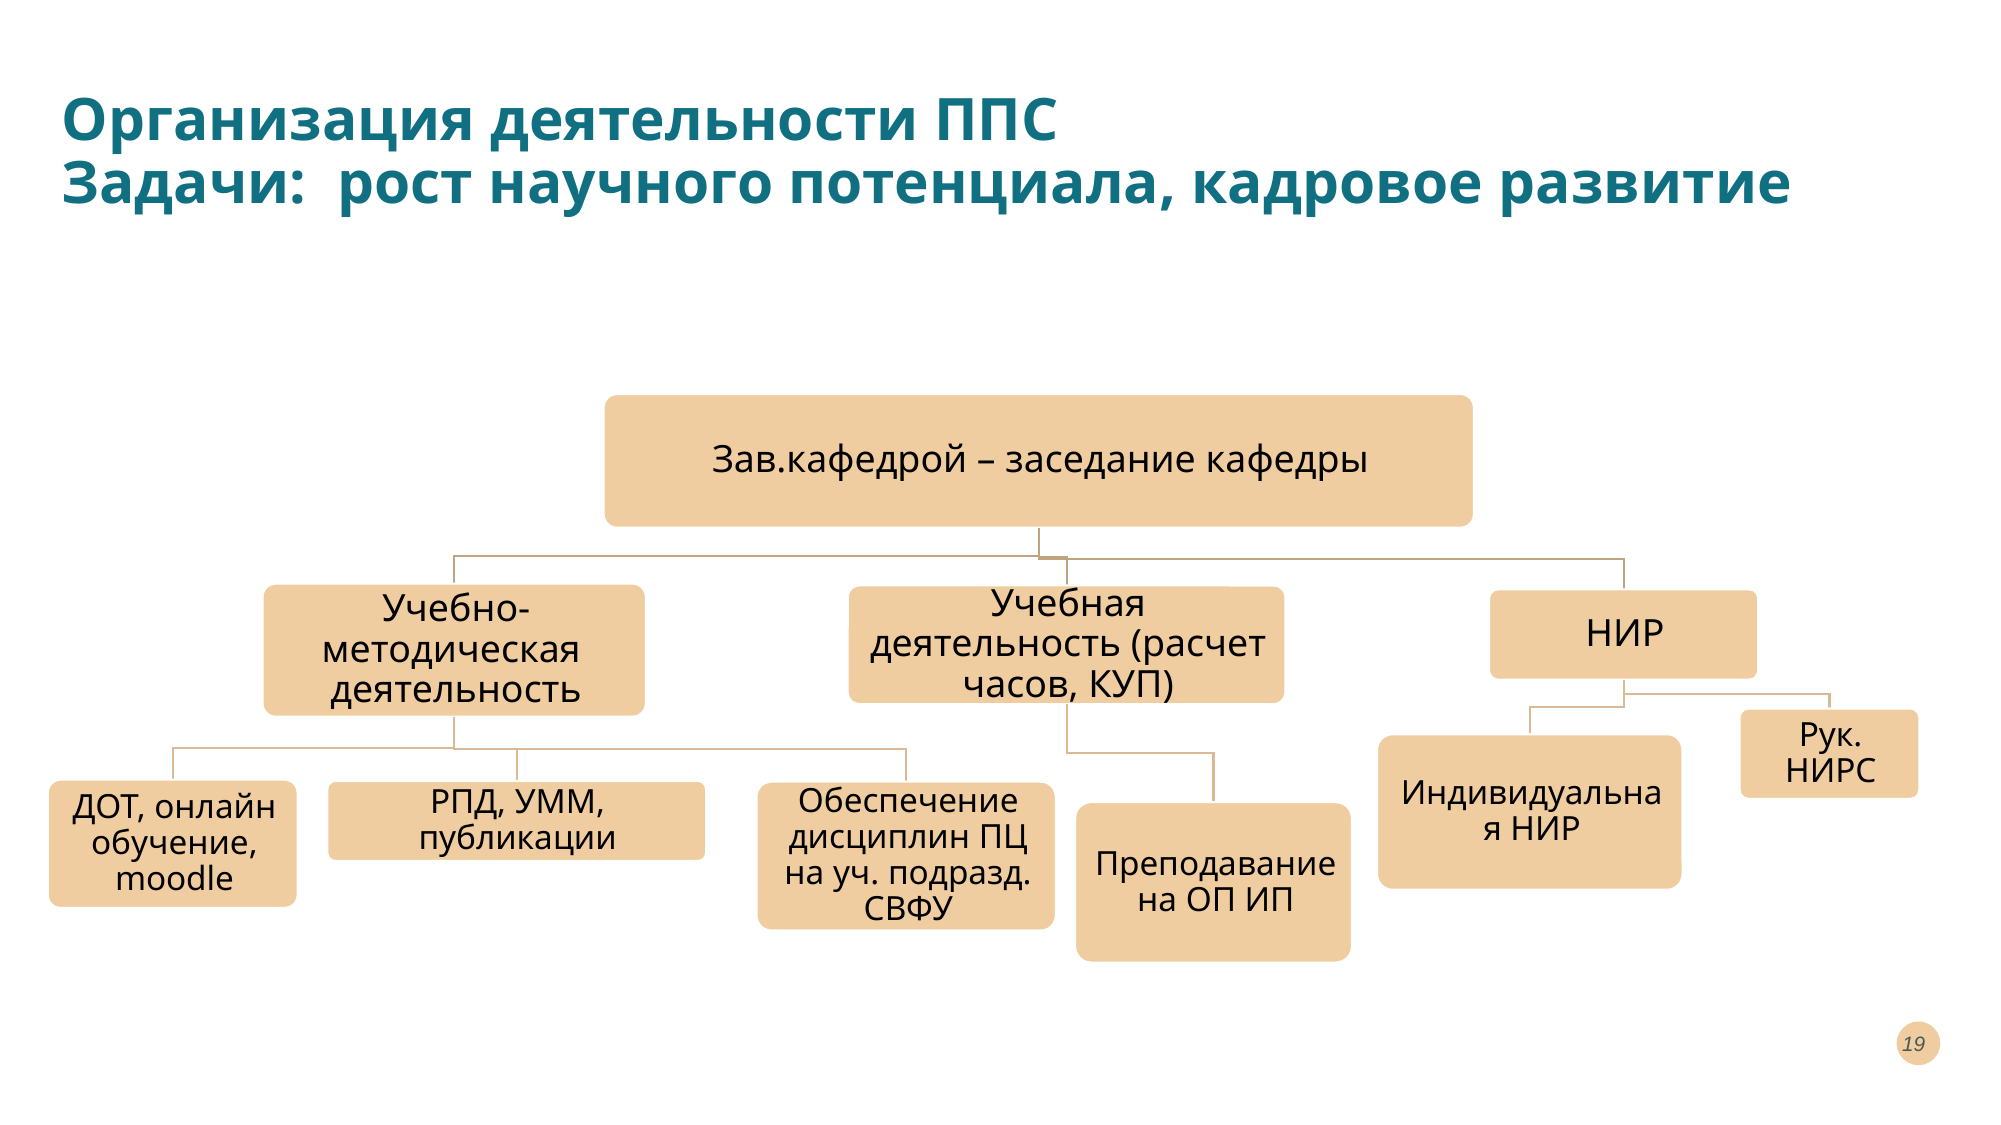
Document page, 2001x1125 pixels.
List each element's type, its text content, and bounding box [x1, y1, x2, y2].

slide_number 19 [1920, 1012, 1940, 1073]
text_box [25, 227, 1920, 1085]
title Организация деятельности ППС Задачи: рост научного потенциала, кадровое развитие [46, 60, 1920, 227]
